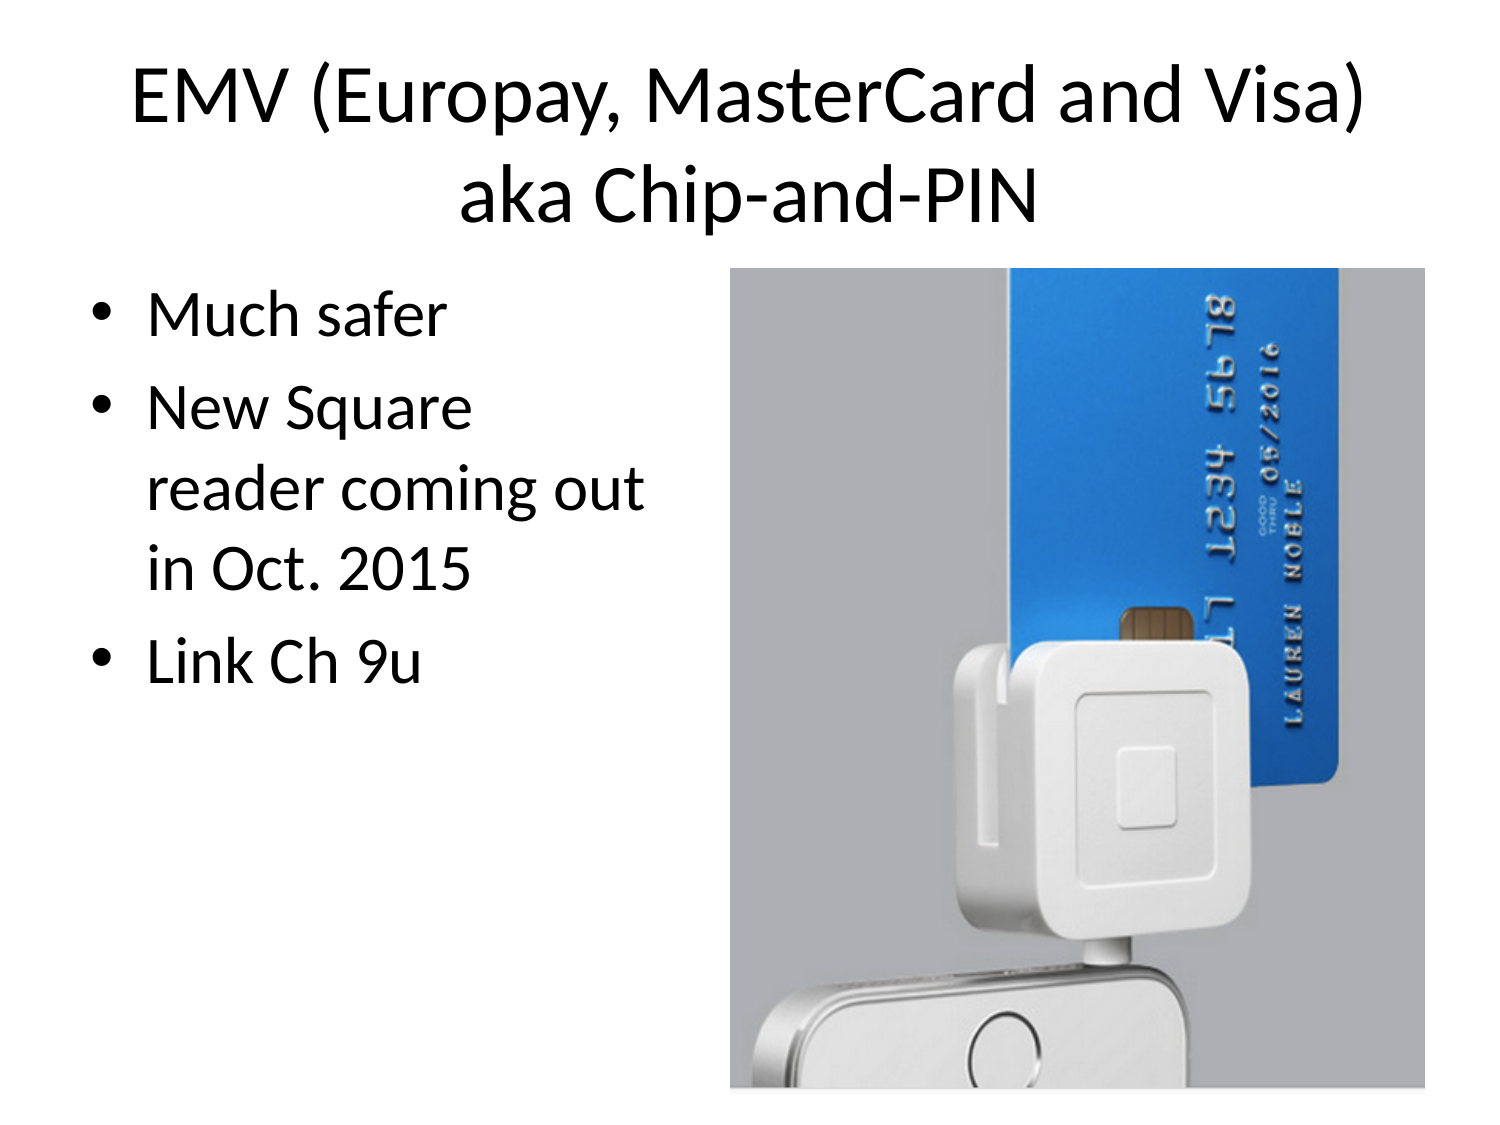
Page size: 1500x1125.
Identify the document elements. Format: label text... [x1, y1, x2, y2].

picture [730, 268, 1426, 1094]
list Much safer New Square reader coming out in Oct. 2015 Link Ch 9u [75, 262, 663, 1005]
title EMV (Europay, MasterCard and Visa) aka Chip-and-PIN [75, 45, 1425, 233]
